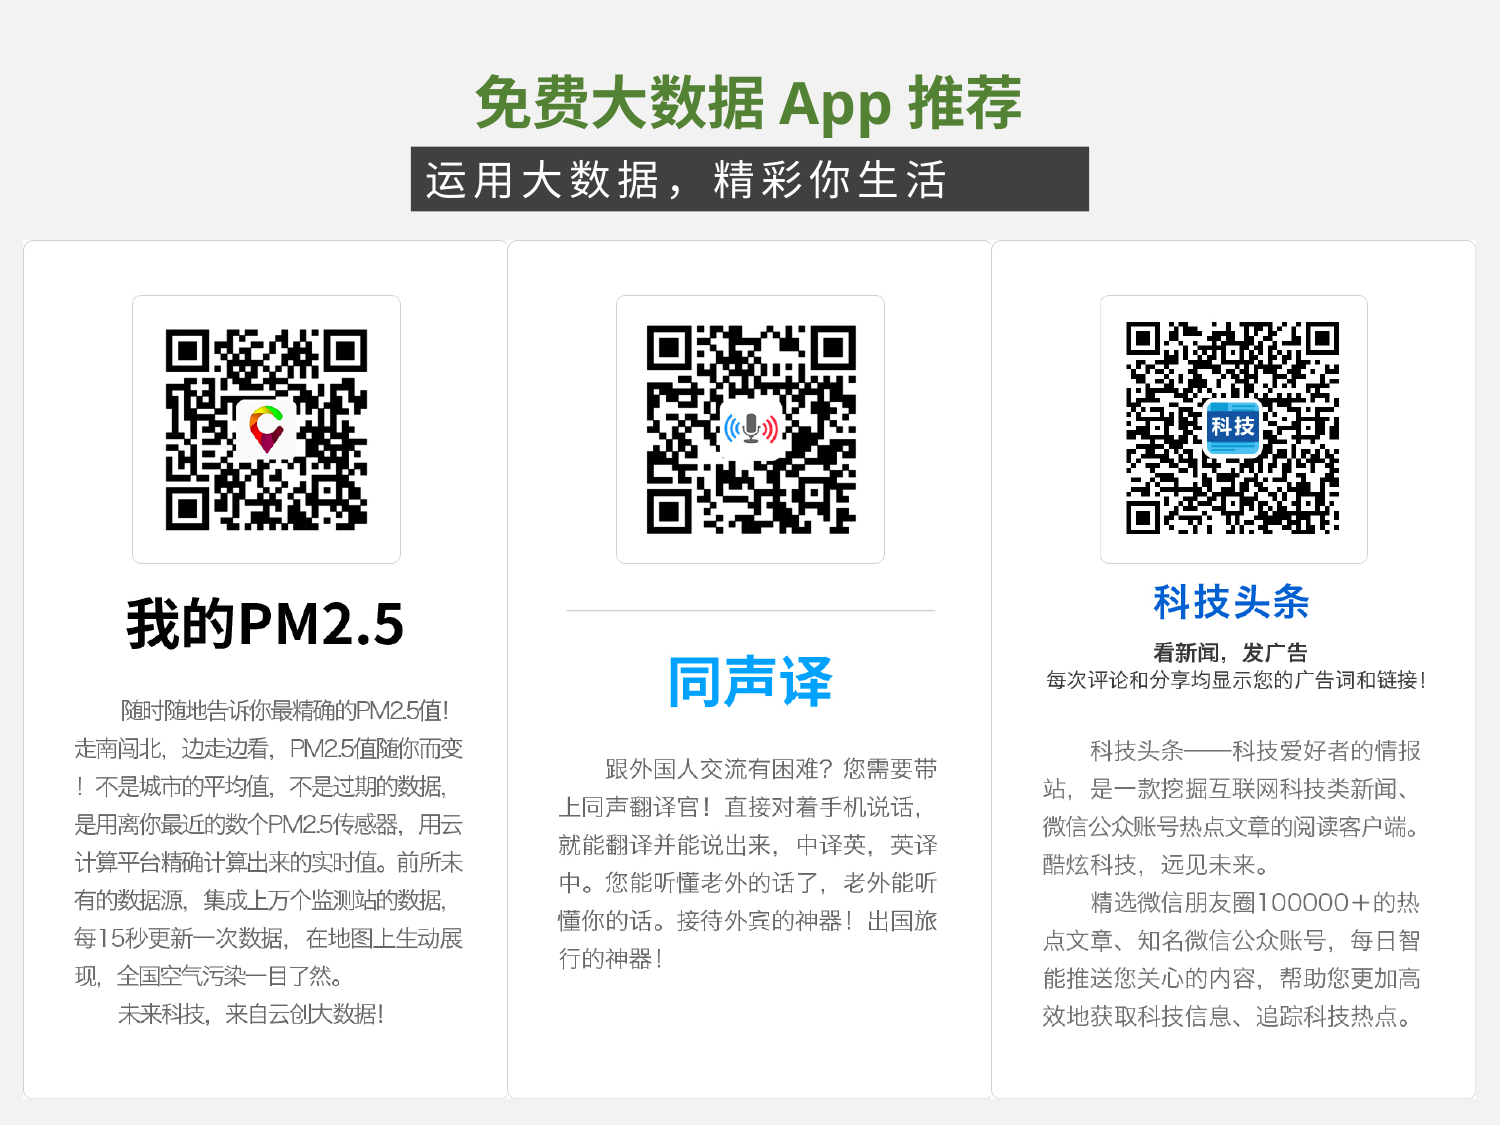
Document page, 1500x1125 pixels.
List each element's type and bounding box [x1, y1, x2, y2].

picture [23, 240, 1476, 1099]
text_box [410, 58, 1090, 213]
